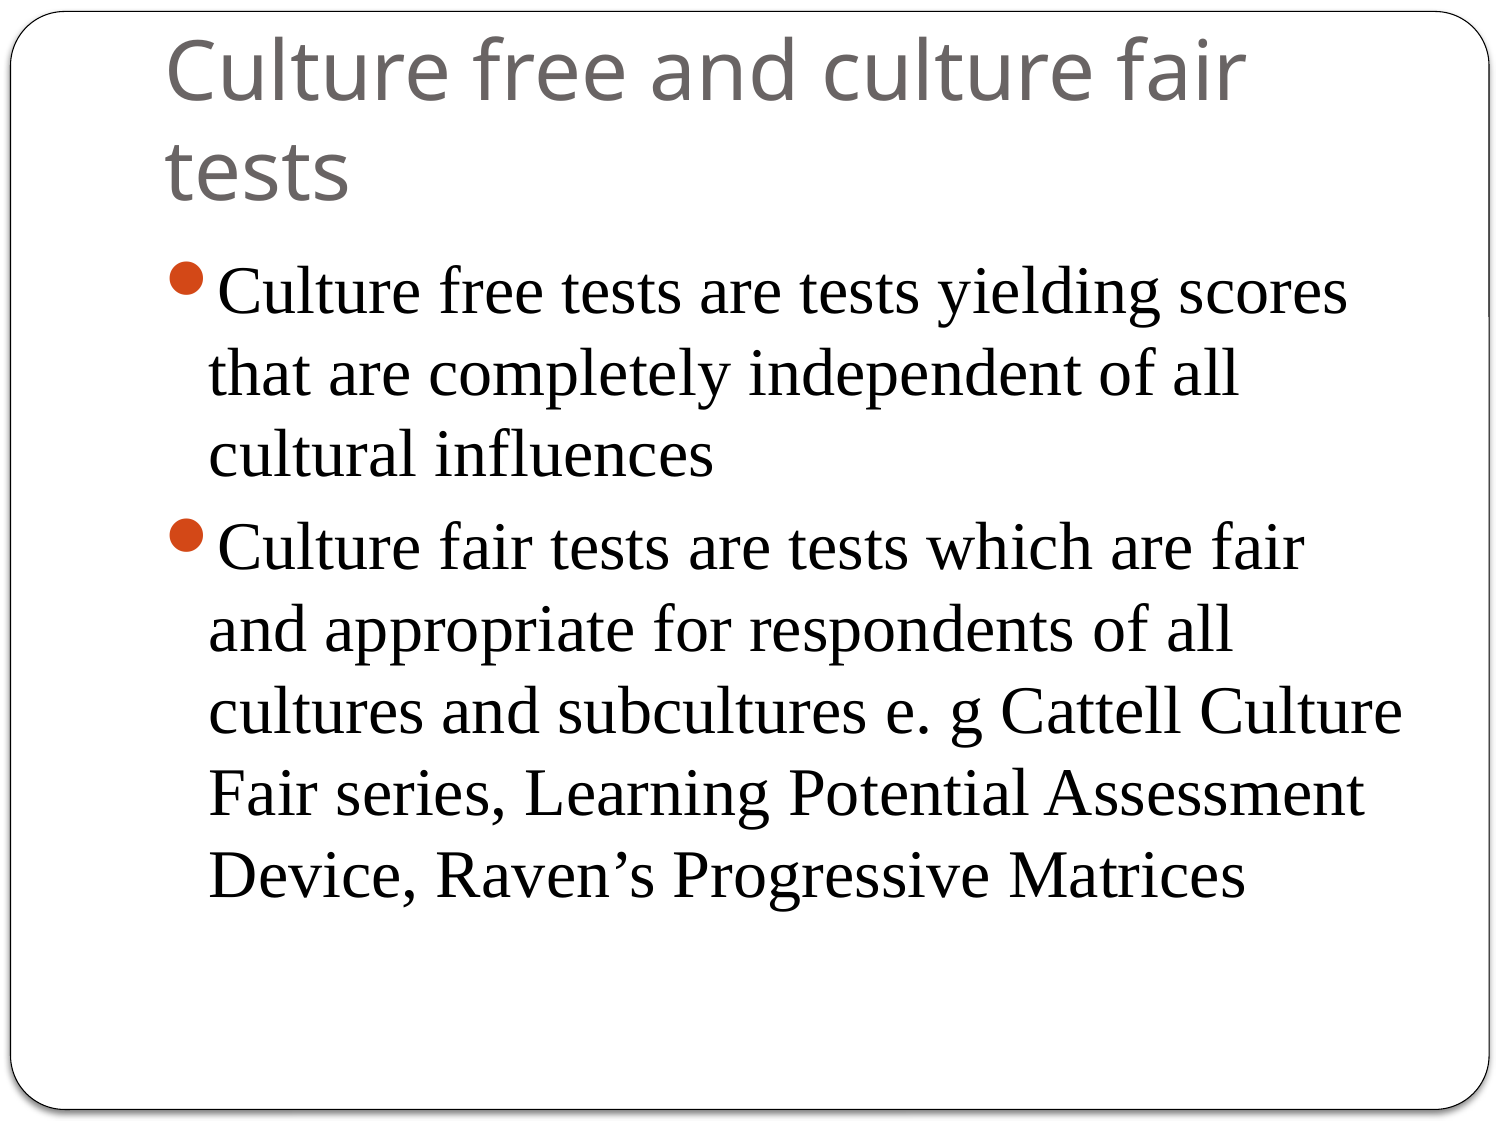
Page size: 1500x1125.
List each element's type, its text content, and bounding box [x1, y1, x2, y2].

title Culture free and culture fair tests [150, 45, 1425, 233]
list Culture free tests are tests yielding scores that are completely independent of all cultural influences Culture fair tests are tests which are fair and appropriate for respondents of all cultures and subcultures e. g Cattell Culture Fair series, Learning Potential Assessment Device, Raven’s Progressive Matrices [150, 237, 1425, 988]
